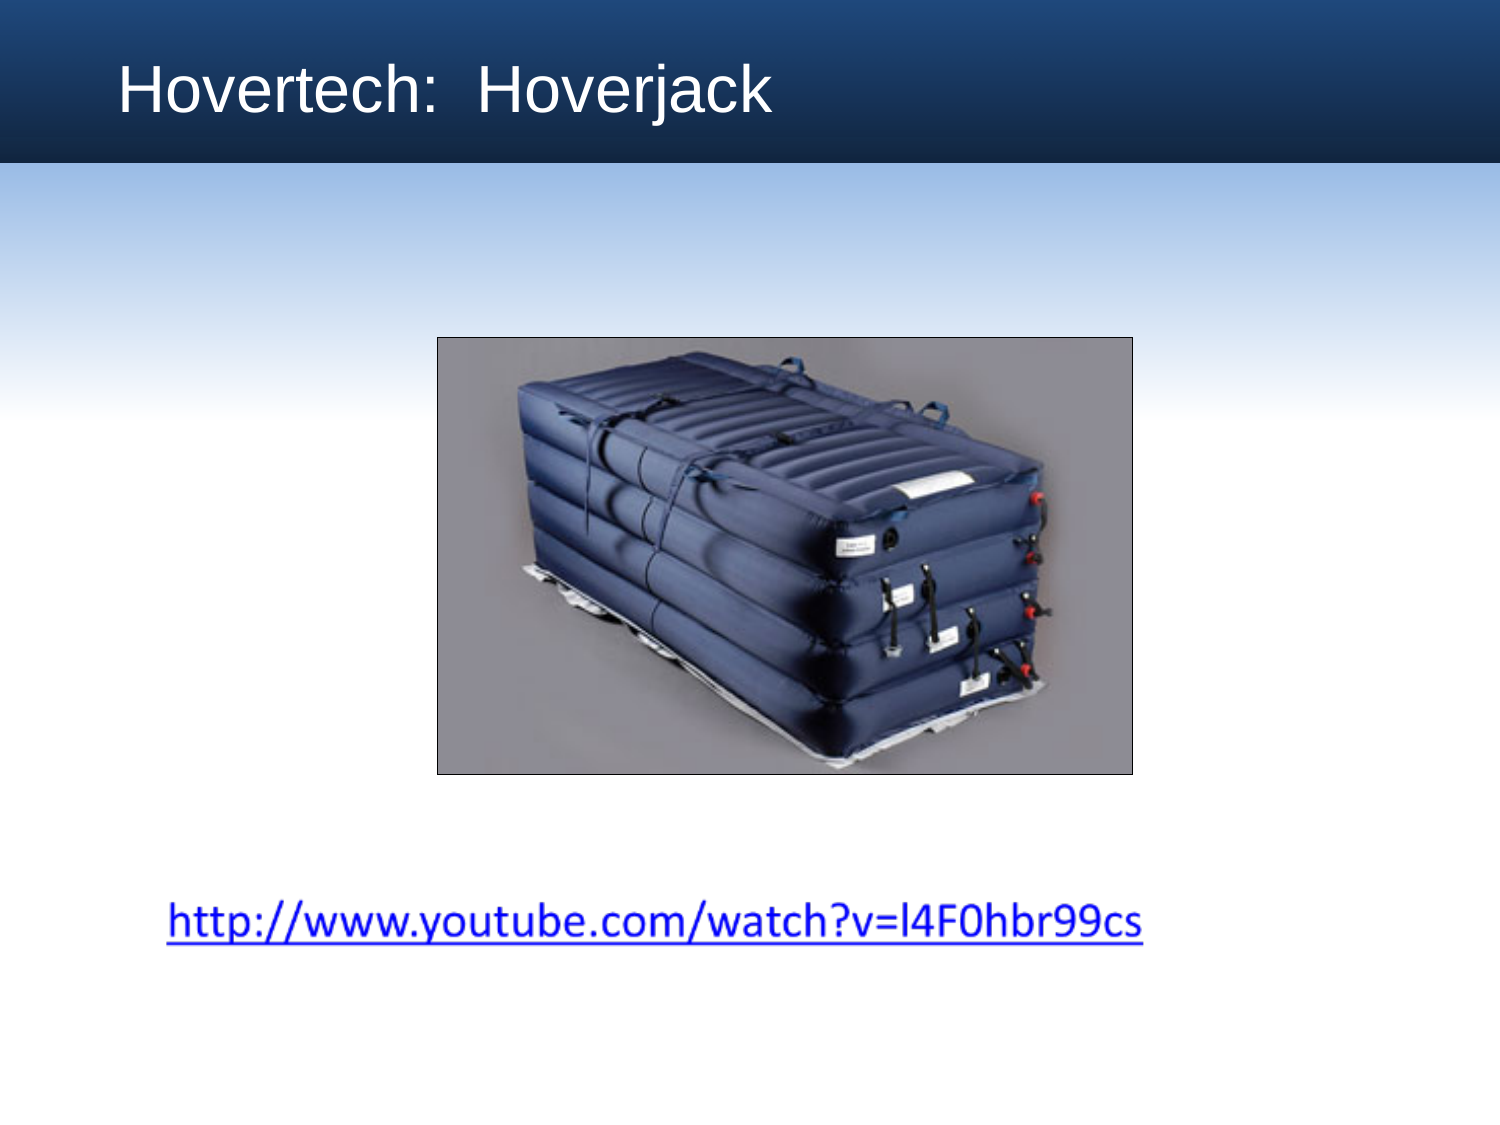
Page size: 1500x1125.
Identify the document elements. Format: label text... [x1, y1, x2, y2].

title Hovertech: Hoverjack [102, 37, 1378, 134]
picture [137, 874, 1500, 981]
picture [437, 337, 1133, 776]
